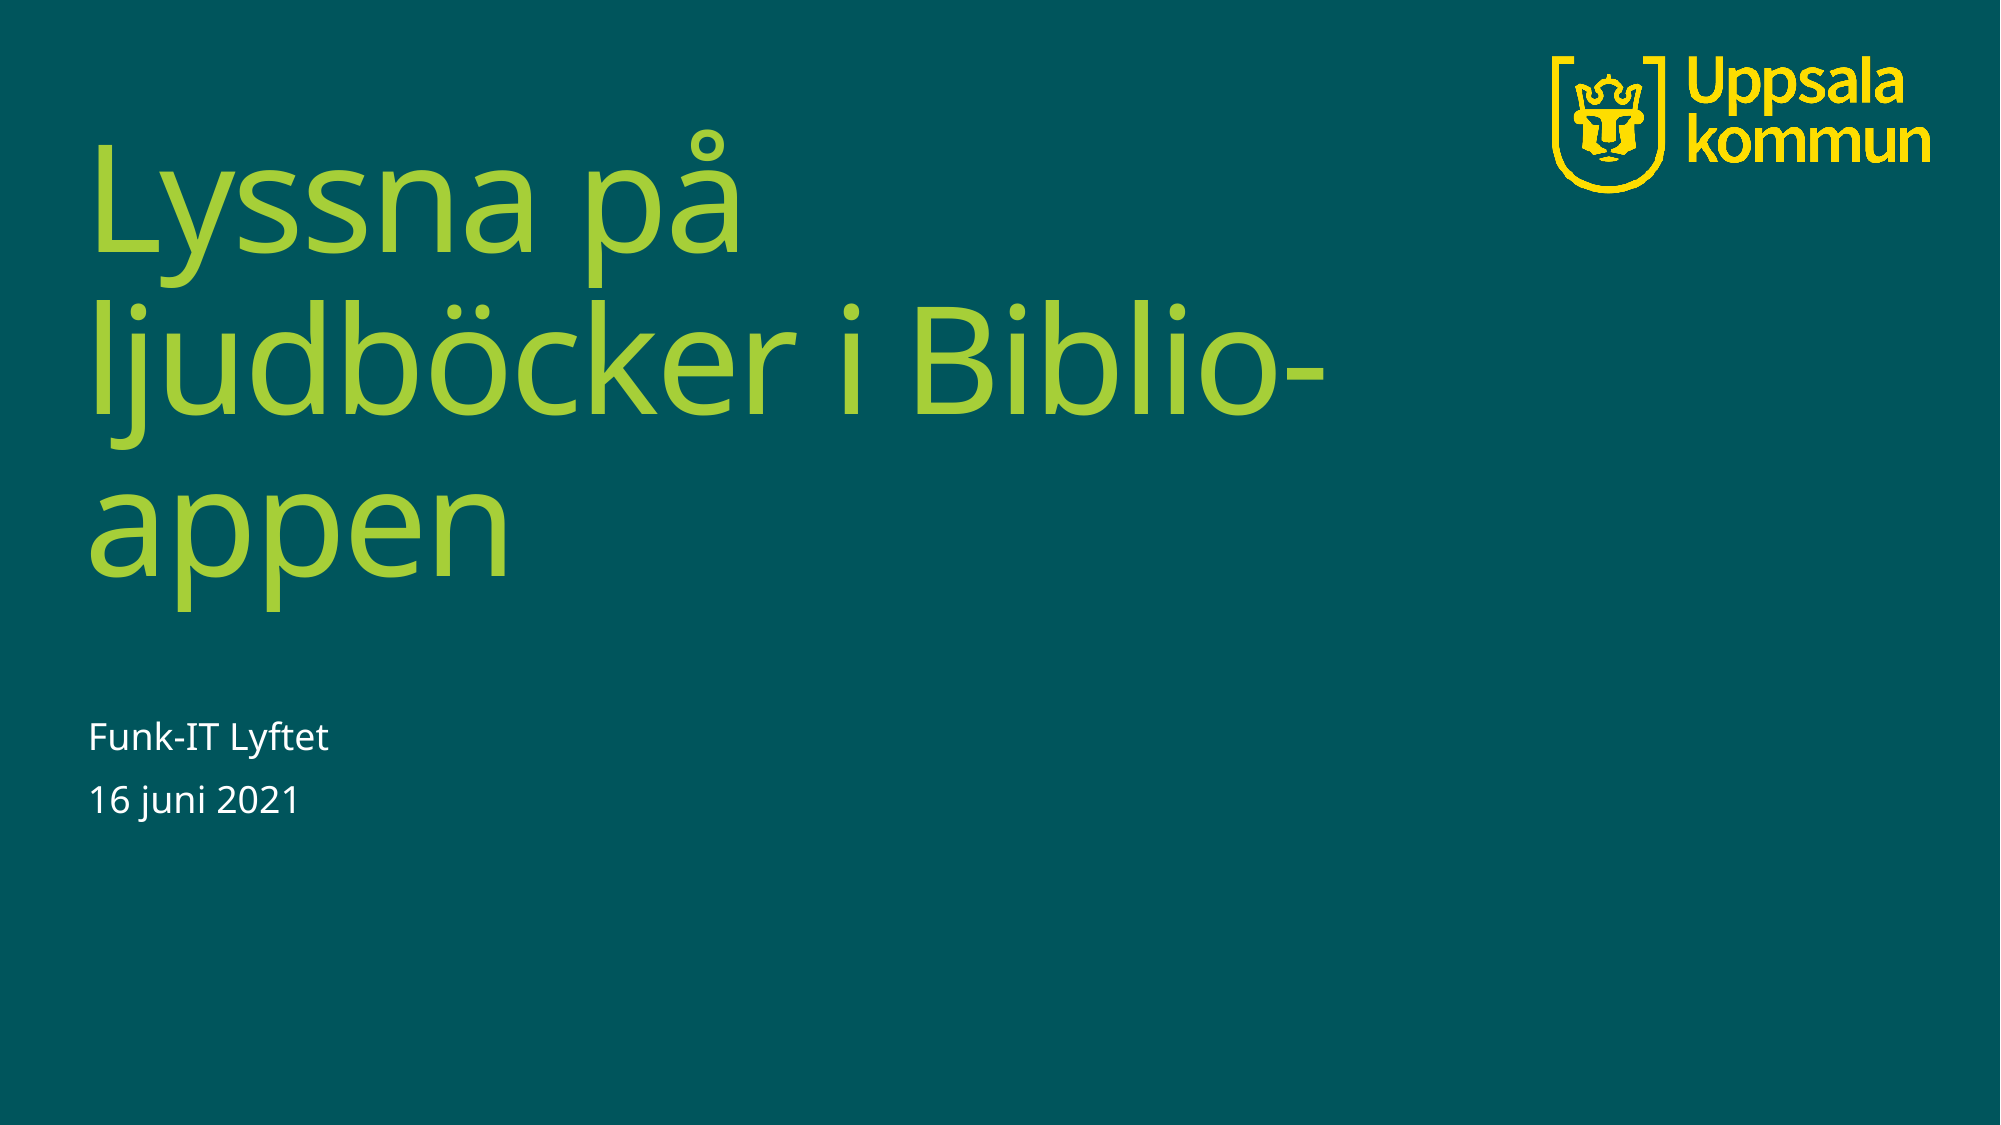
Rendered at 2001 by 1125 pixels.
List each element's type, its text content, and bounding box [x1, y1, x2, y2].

list Funk-IT Lyftet [72, 710, 1416, 768]
title Lyssna på ljudböcker i Biblio-appen [69, 278, 1416, 617]
text_box 16 juni 2021 [72, 768, 1416, 829]
picture [1528, 33, 1952, 216]
